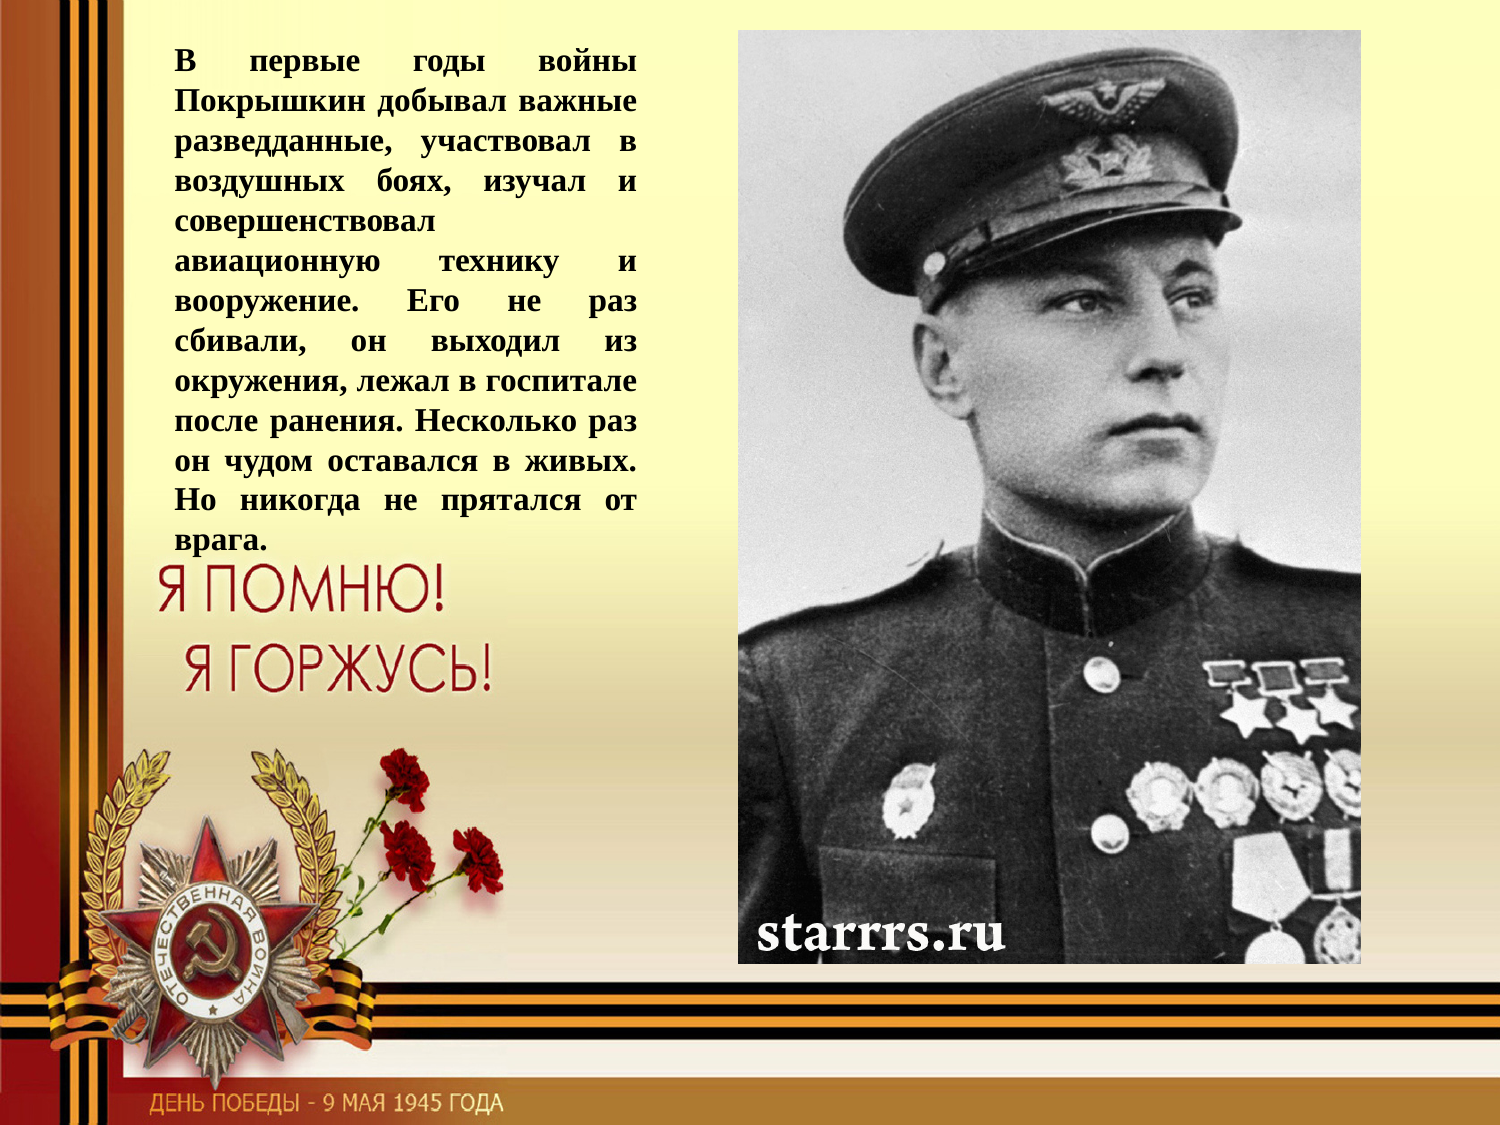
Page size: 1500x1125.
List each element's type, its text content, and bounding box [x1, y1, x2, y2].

picture [0, 0, 1500, 1125]
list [737, 30, 1361, 965]
list В первые годы войны Покрышкин добывал важные разведданные, участвовал в воздушных боях, изучал и совершенствовал авиационную технику и вооружение. Его не раз сбивали, он выходил из окружения, лежал в госпитале после ранения. Несколько раз он чудом оставался в живых. Но никогда не прятался от врага. [159, 30, 654, 801]
